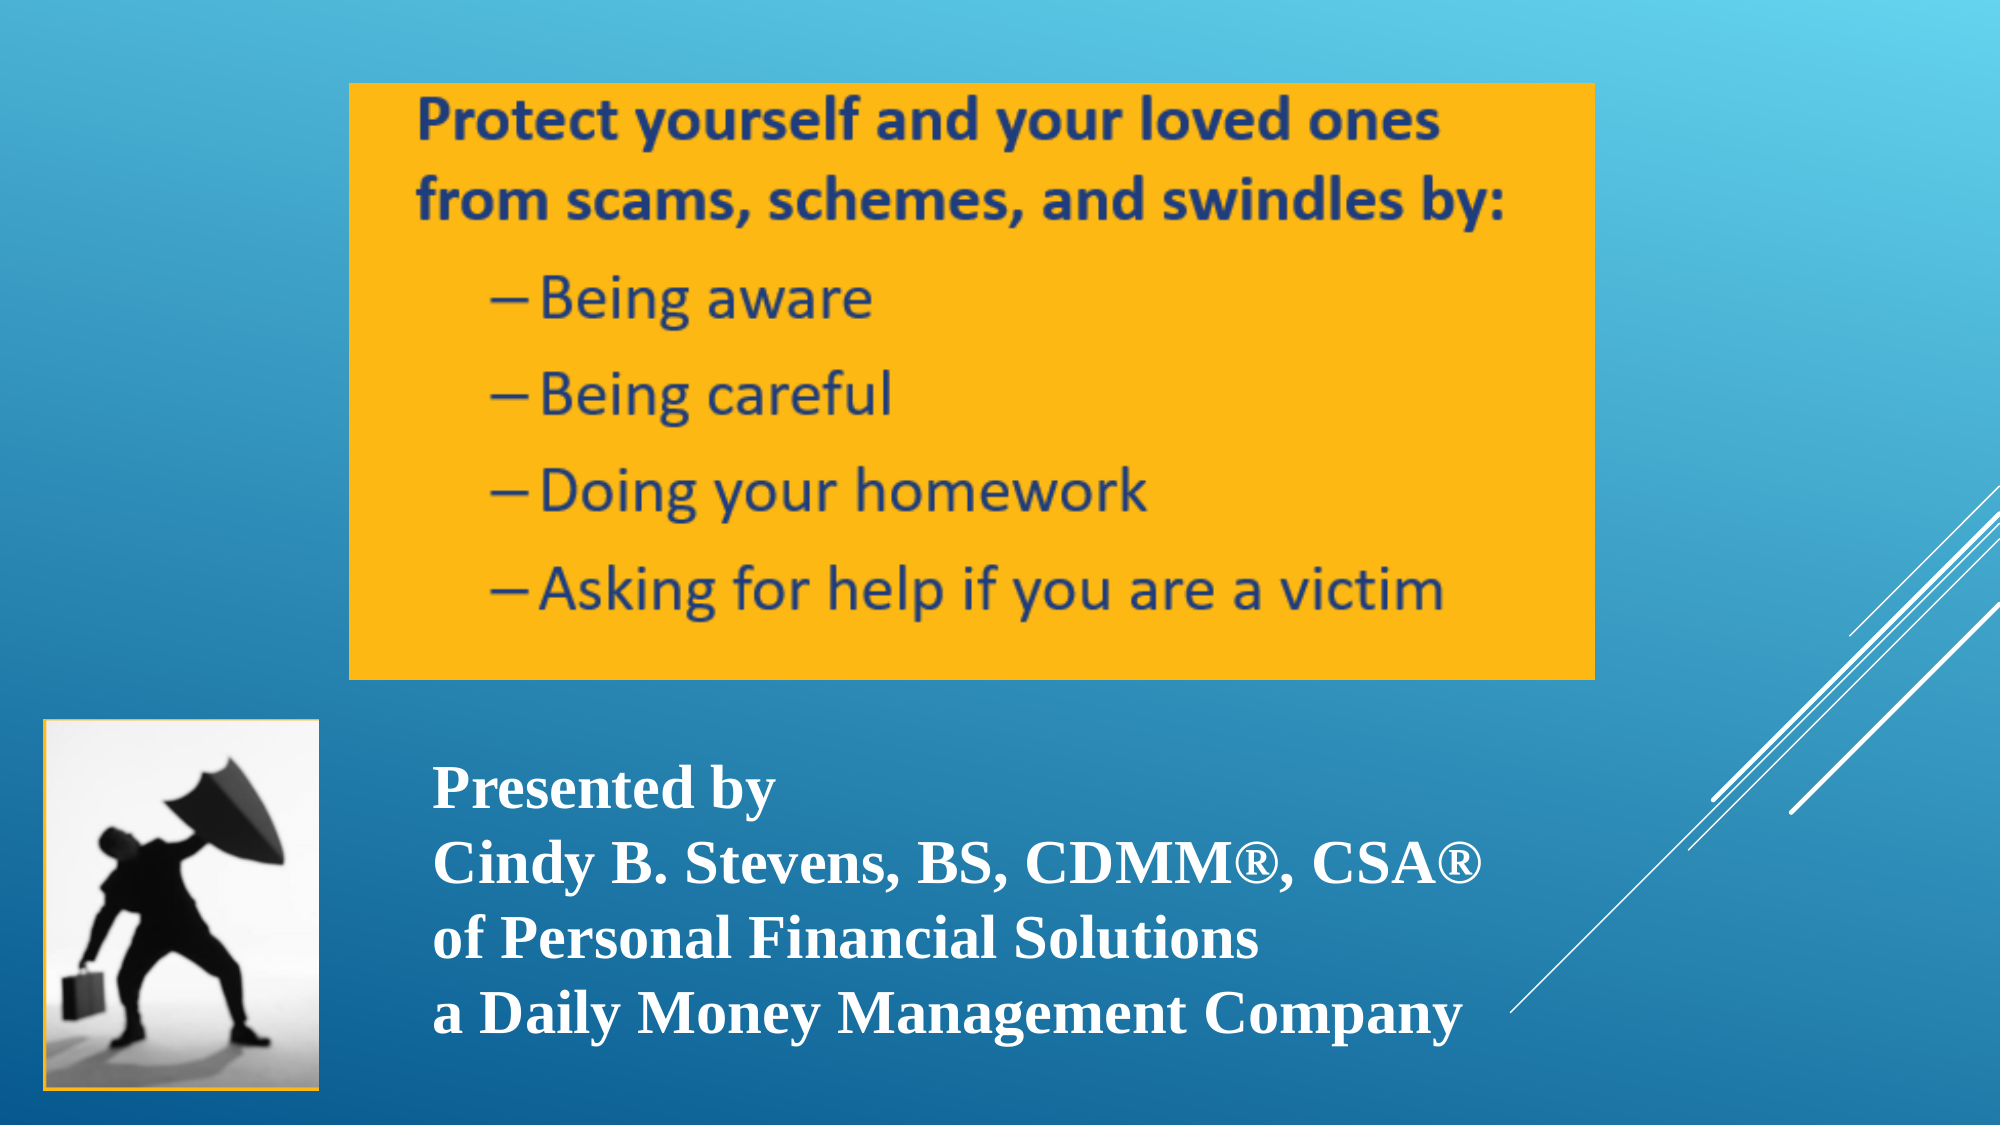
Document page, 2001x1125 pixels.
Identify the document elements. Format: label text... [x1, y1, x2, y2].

picture [349, 83, 1595, 680]
picture [43, 719, 319, 1091]
text_box Presented by Cindy B. Stevens, BS, CDMM®, CSA® of Personal Financial Solutions a Daily Money Management Company [418, 738, 1503, 1054]
text_box [1503, 936, 1831, 998]
